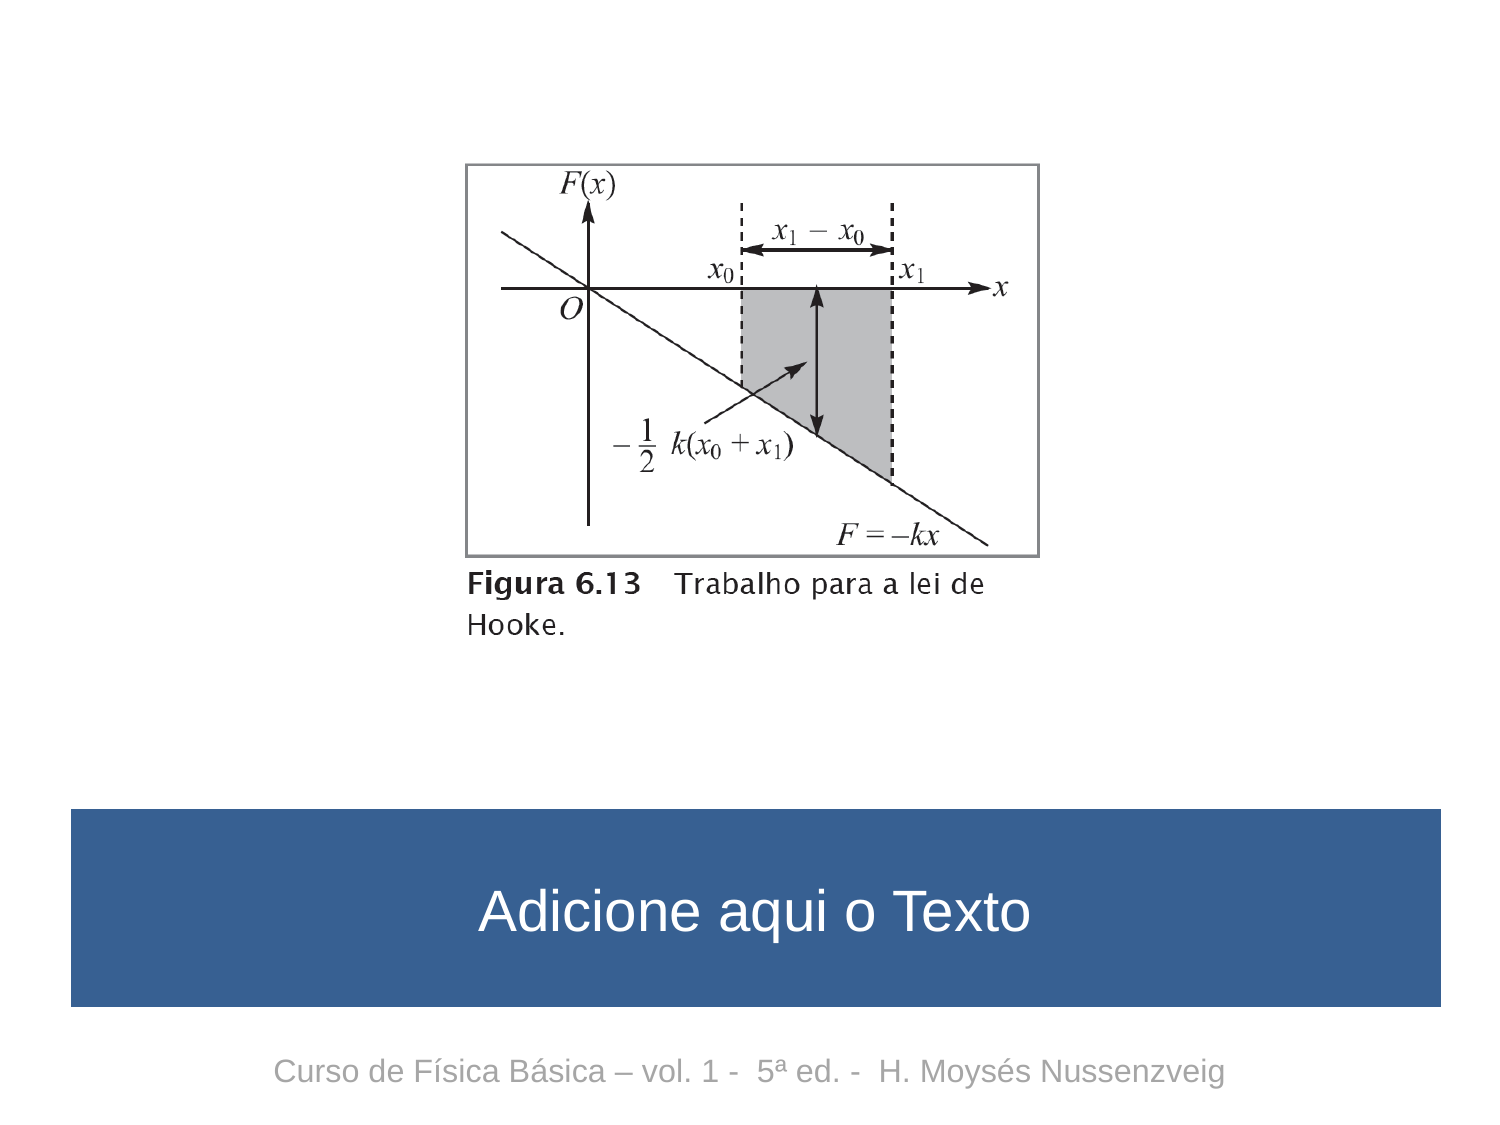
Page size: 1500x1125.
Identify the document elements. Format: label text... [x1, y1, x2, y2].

footer Curso de Física Básica – vol. 1 - 5ª ed. - H. Moysés Nussenzveig [0, 1042, 1500, 1103]
text_box Adicione aqui o Texto [70, 808, 1442, 1008]
picture [441, 148, 1071, 652]
